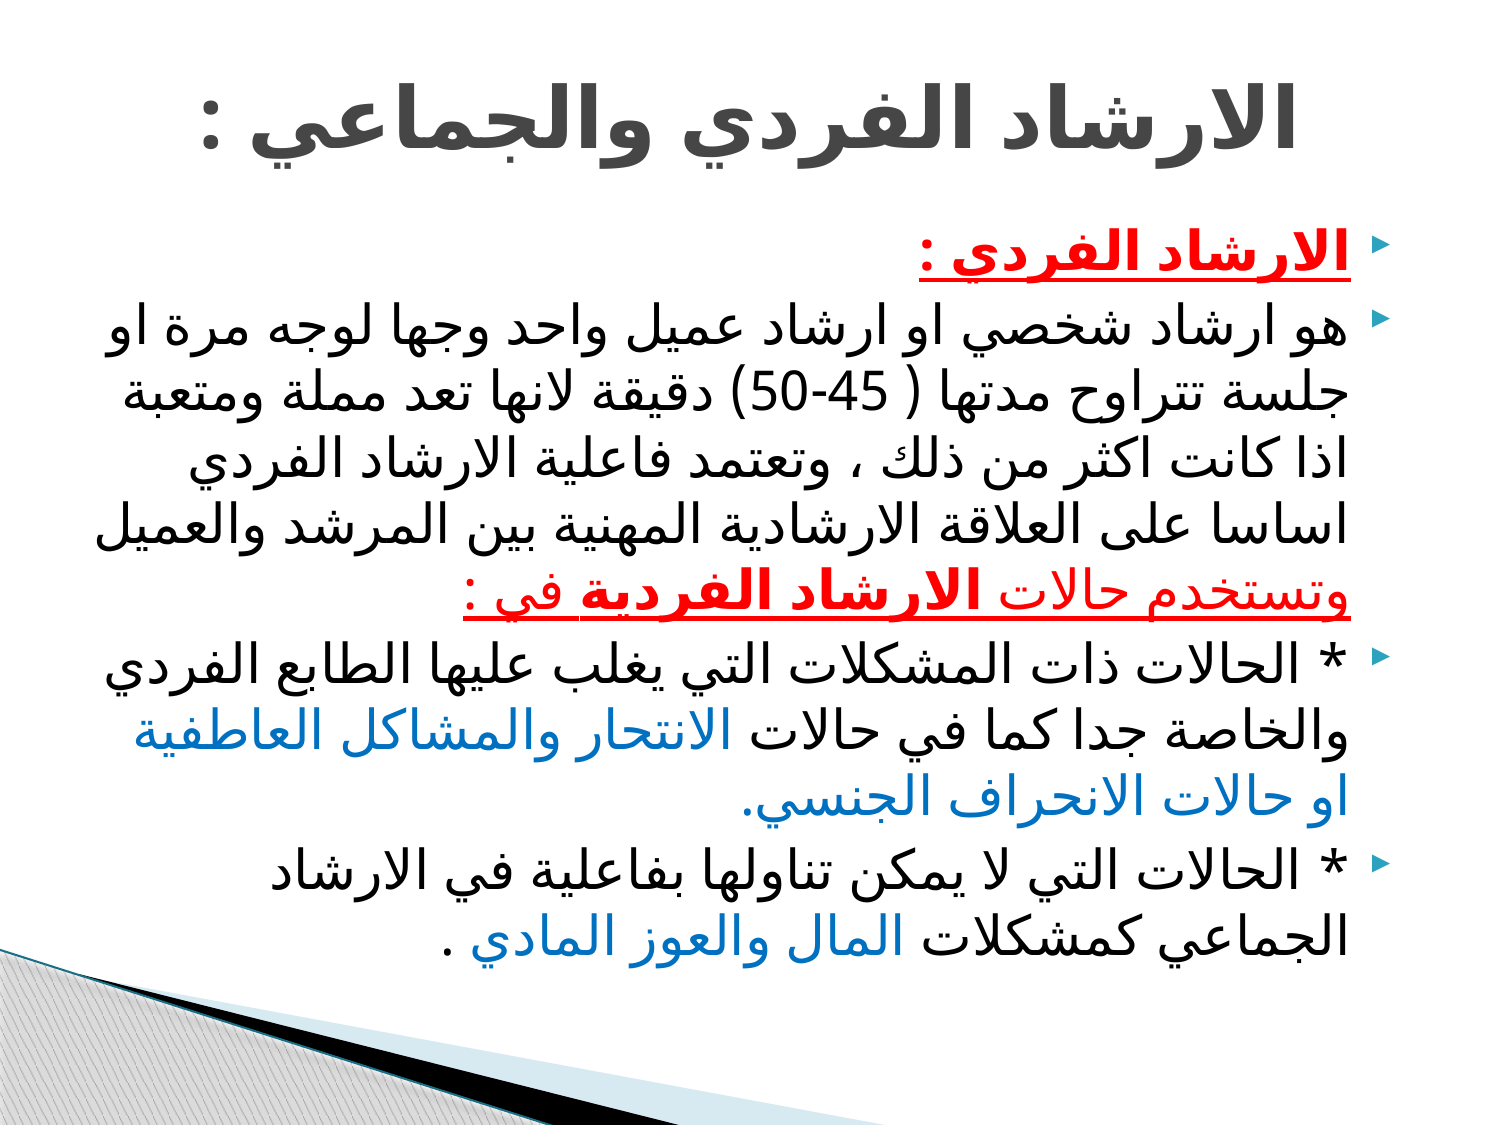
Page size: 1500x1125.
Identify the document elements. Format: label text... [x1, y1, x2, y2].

list الارشاد الفردي : هو ارشاد شخصي او ارشاد عميل واحد وجها لوجه مرة او جلسة تتراوح مدتها ( 45-50) دقيقة لانها تعد مملة ومتعبة اذا كانت اكثر من ذلك ، وتعتمد فاعلية الارشاد الفردي اساسا على العلاقة الارشادية المهنية بين المرشد والعميل وتستخدم حالات الارشاد الفردية في : * الحالات ذات المشكلات التي يغلب عليها الطابع الفردي والخاصة جدا كما في حالات الانتحار والمشاكل العاطفية او حالات الانحراف الجنسي. * الحالات التي لا يمكن تناولها بفاعلية في الارشاد الجماعي كمشكلات المال والعوز المادي . [75, 208, 1425, 986]
title الارشاد الفردي والجماعي : [75, 45, 1425, 185]
